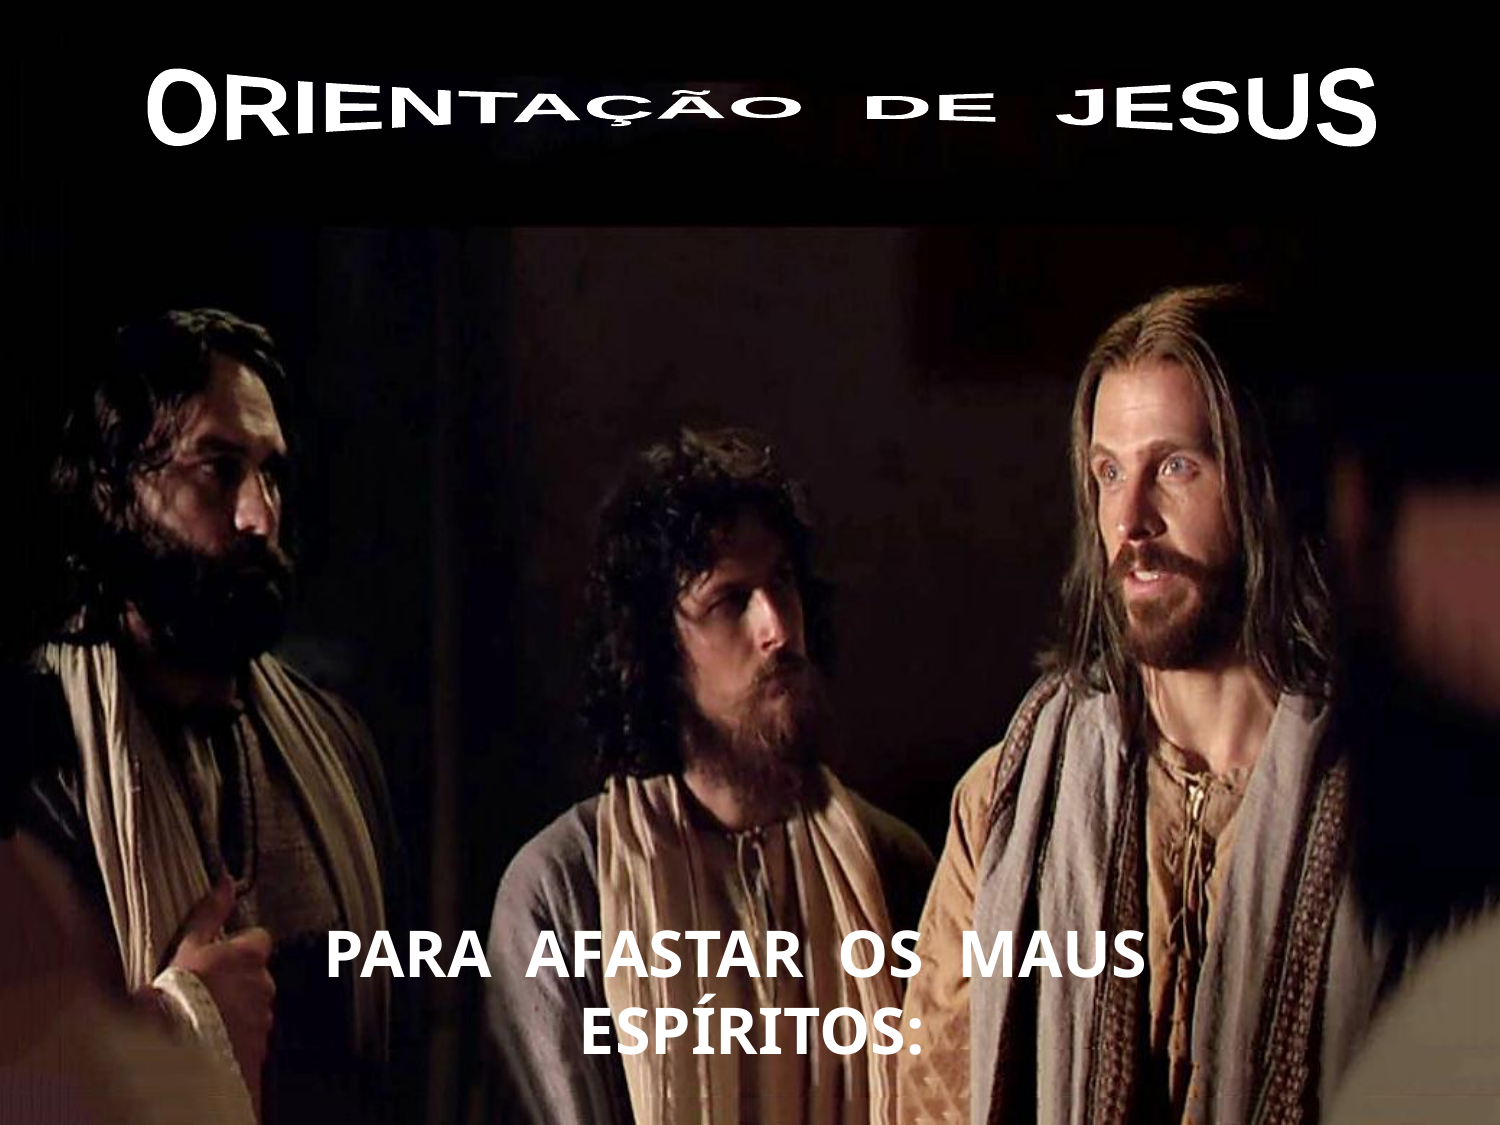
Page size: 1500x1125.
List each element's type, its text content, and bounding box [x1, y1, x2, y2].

text_box PARA AFASTAR OS MAUS ESPÍRITOS: [3, 905, 1500, 1075]
picture [0, 0, 1500, 1125]
